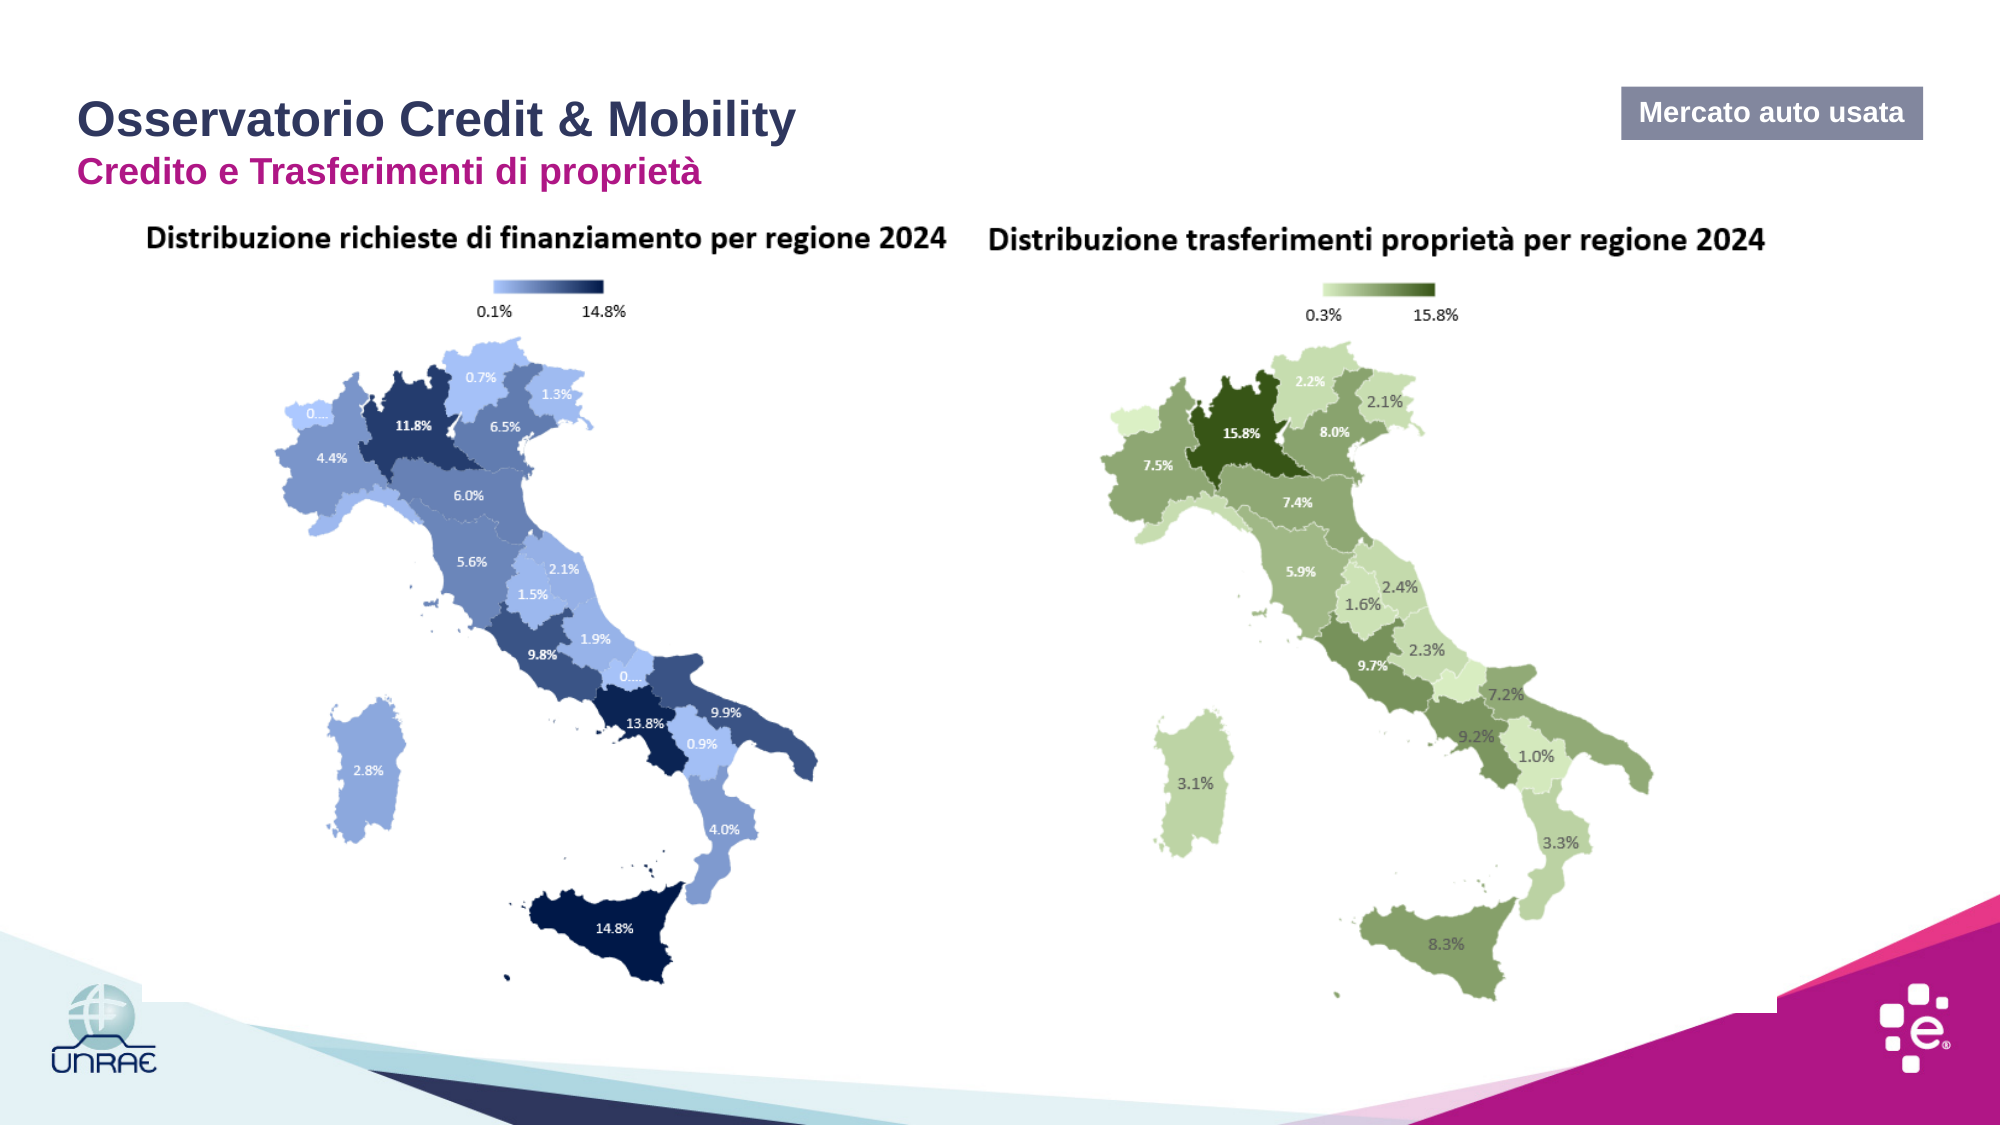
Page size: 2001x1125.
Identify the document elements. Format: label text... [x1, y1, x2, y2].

picture [0, 0, 2000, 1125]
text_box Mercato auto usata [1621, 86, 1924, 140]
title Osservatorio Credit & Mobility Credito e Trasferimenti di proprietà [76, 86, 1924, 252]
